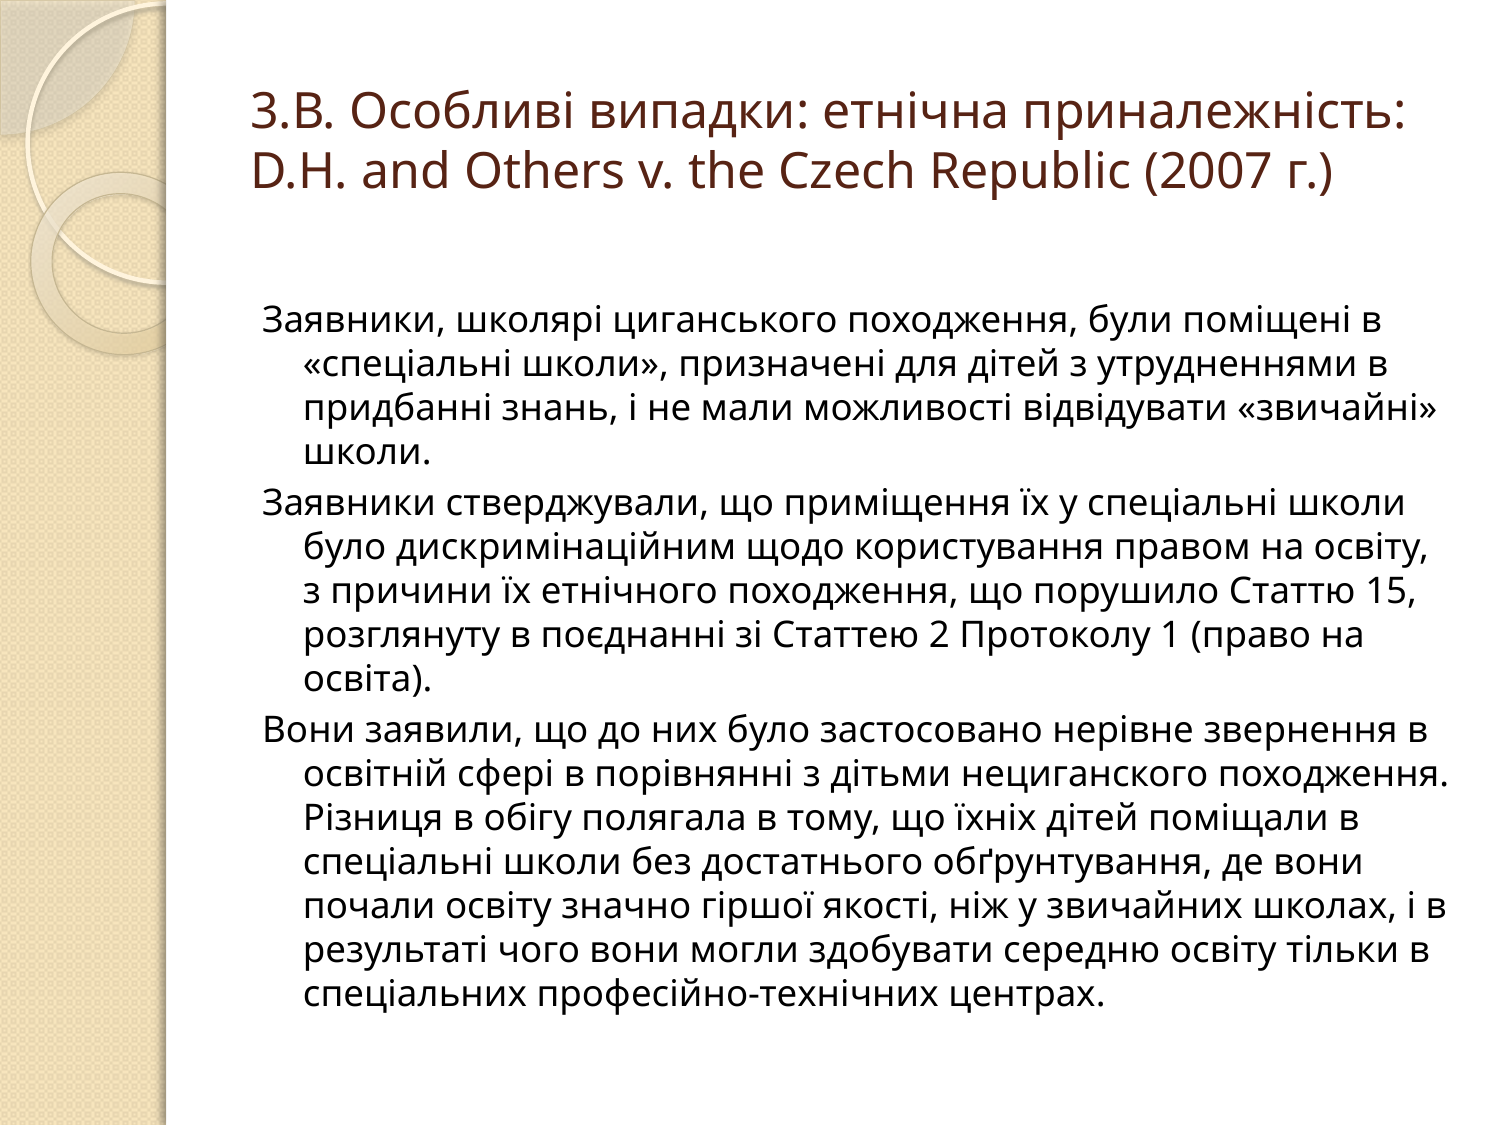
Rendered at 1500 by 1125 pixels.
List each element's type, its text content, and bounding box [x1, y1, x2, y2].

title 3.В. Особливі випадки: етнічна приналежність: D.H. and Others v. the Czech Republic (2007 г.) [235, 45, 1466, 233]
list Заявники, школярі циганського походження, були поміщені в «спеціальні школи», призначені для дітей з утрудненнями в придбанні знань, і не мали можливості відвідувати «звичайні» школи. Заявники стверджували, що приміщення їх у спеціальні школи було дискримінаційним щодо користування правом на освіту, з причини їх етнічного походження, що порушило Статтю 15, розглянуту в поєднанні зі Статтею 2 Протоколу 1 (право на освіта). Вони заявили, що до них було застосовано нерівне звернення в освітній сфері в порівнянні з дітьми нециганского походження. Різниця в обігу полягала в тому, що їхніх дітей поміщали в спеціальні школи без достатнього обґрунтування, де вони почали освіту значно гіршої якості, ніж у звичайних школах, і в результаті чого вони могли здобувати середню освіту тільки в спеціальних професійно-технічних центрах. [235, 237, 1466, 1025]
